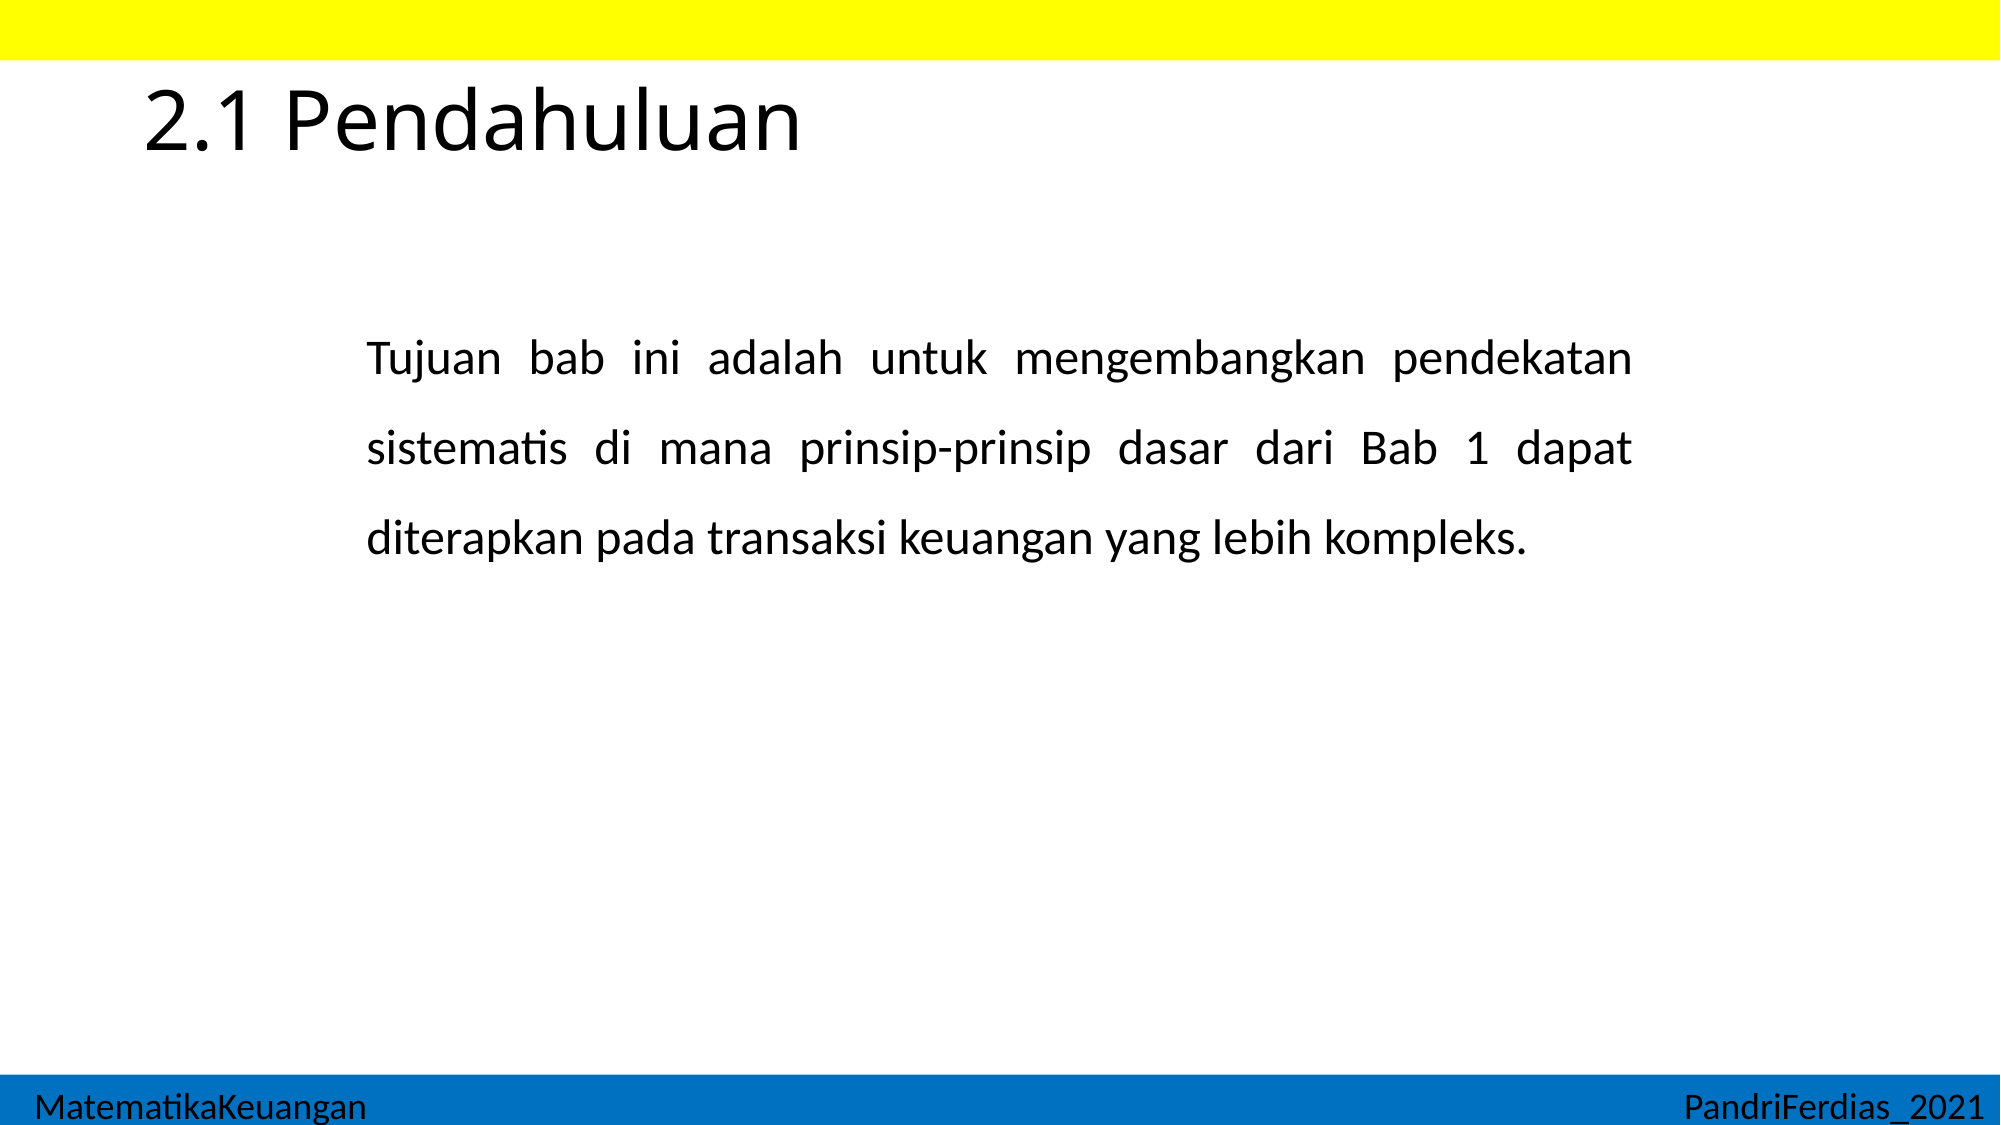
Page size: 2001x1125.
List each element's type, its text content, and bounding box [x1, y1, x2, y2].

title 2.1 Pendahuluan [128, 87, 1629, 177]
subtitle Tujuan bab ini adalah untuk mengembangkan pendekatan sistematis di mana prinsip-prinsip dasar dari Bab 1 dapat diterapkan pada transaksi keuangan yang lebih kompleks. [351, 286, 1649, 682]
text_box MatematikaKeuangan PandriFerdias_2021 [0, 1074, 2000, 1125]
text_box [0, 0, 2000, 61]
